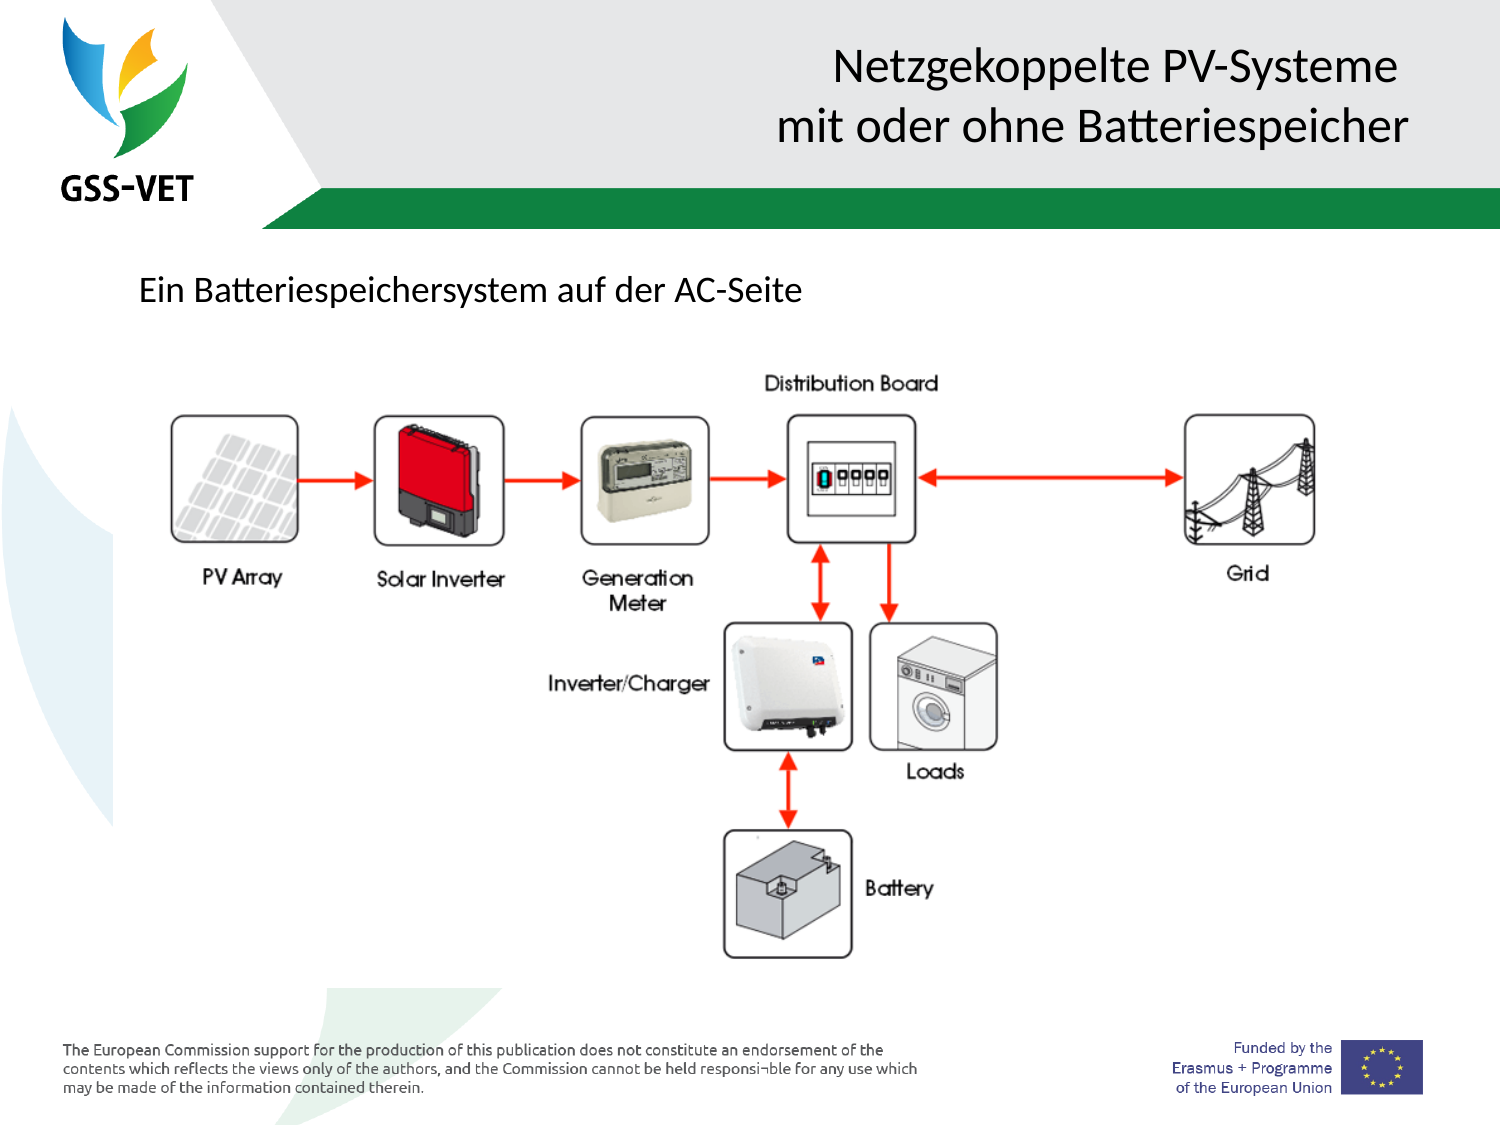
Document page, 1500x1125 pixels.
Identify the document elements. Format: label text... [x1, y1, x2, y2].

text_box Ein Batteriespeichersystem auf der AC-Seite [123, 257, 1329, 318]
picture [0, 0, 1500, 1125]
title Netzgekoppelte PV-Systeme mit oder ohne Batteriespeicher [324, 0, 1425, 185]
